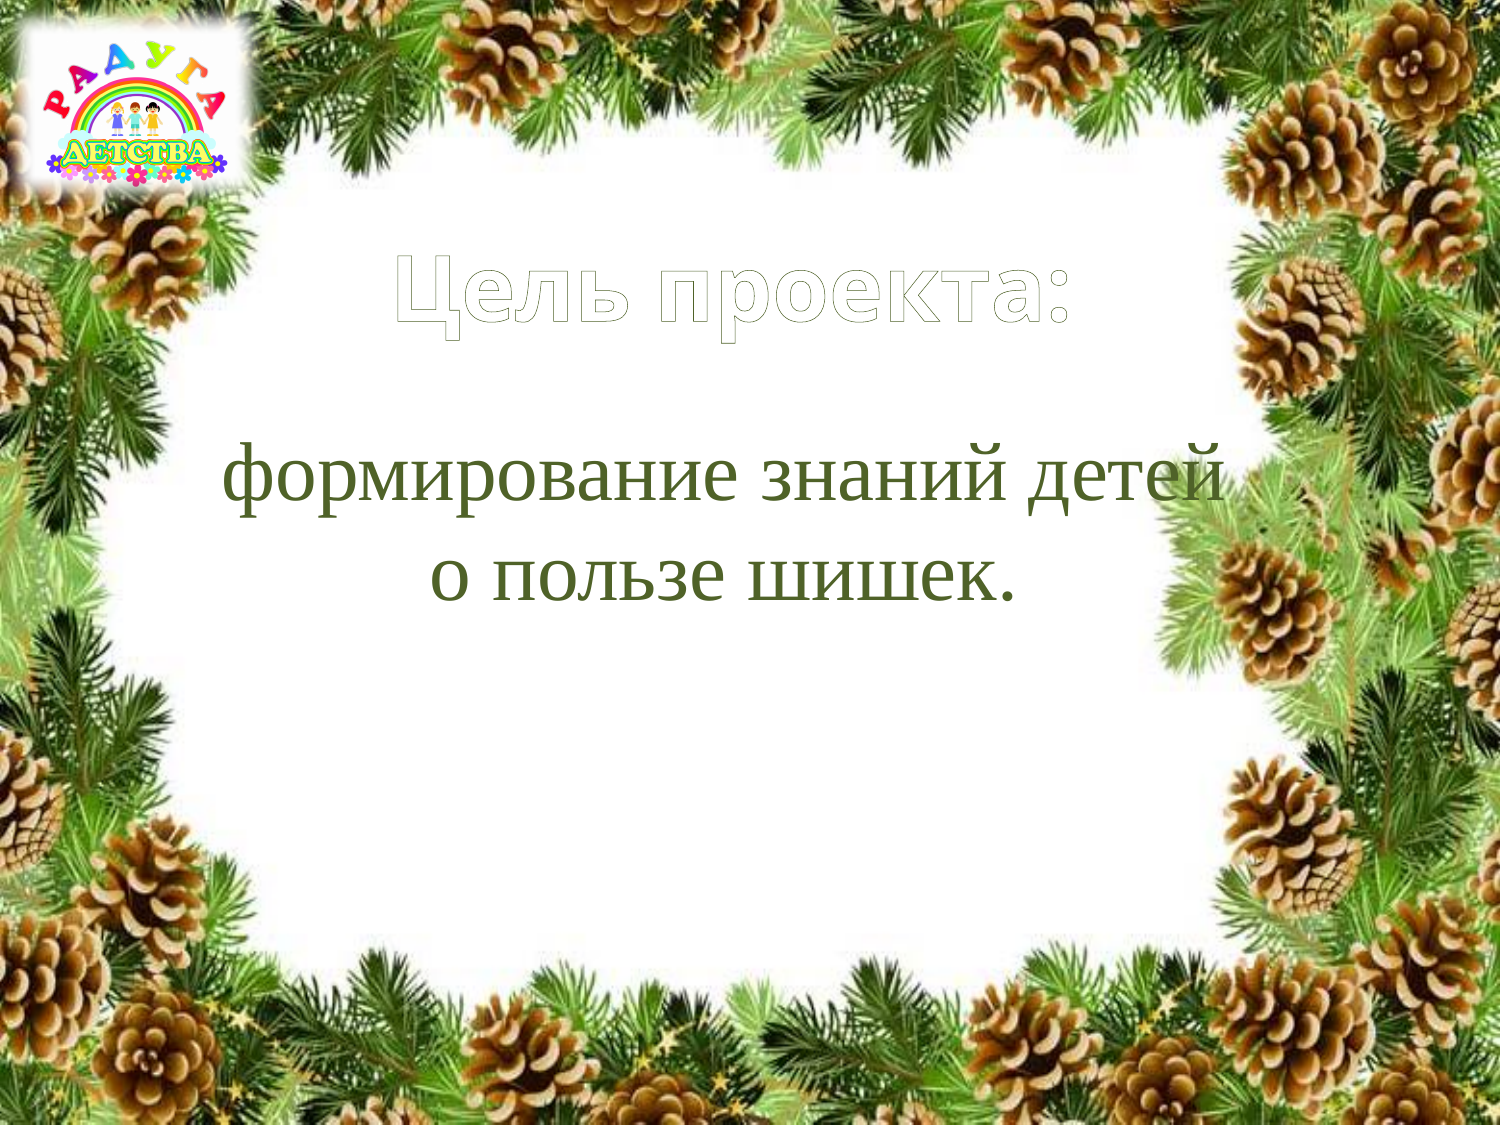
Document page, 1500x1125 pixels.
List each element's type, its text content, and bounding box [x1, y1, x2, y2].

picture [0, 0, 1500, 1125]
subtitle формирование знаний детей о пользе шишек. [199, 410, 1250, 698]
title Цель проекта: [93, 164, 1369, 406]
